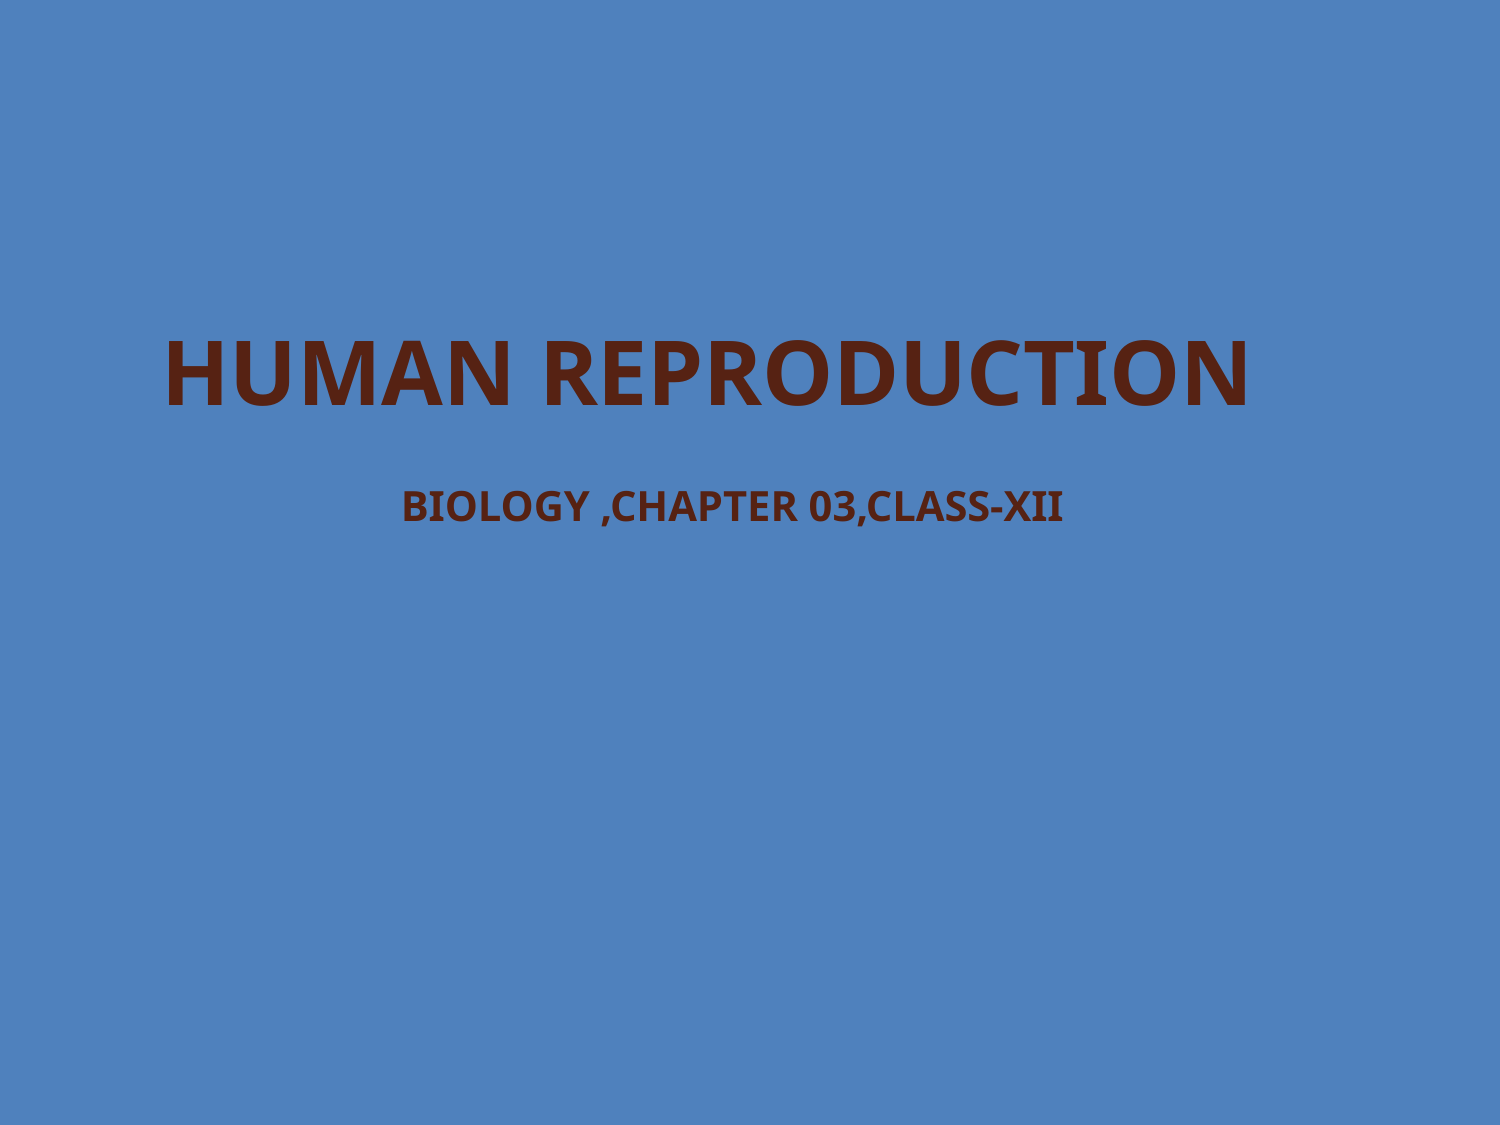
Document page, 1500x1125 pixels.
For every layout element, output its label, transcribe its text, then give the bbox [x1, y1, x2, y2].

title Human Reproduction [50, 233, 1363, 424]
text_box BIOLOGY ,CHAPTER 03,CLASS-XII [75, 477, 1388, 530]
